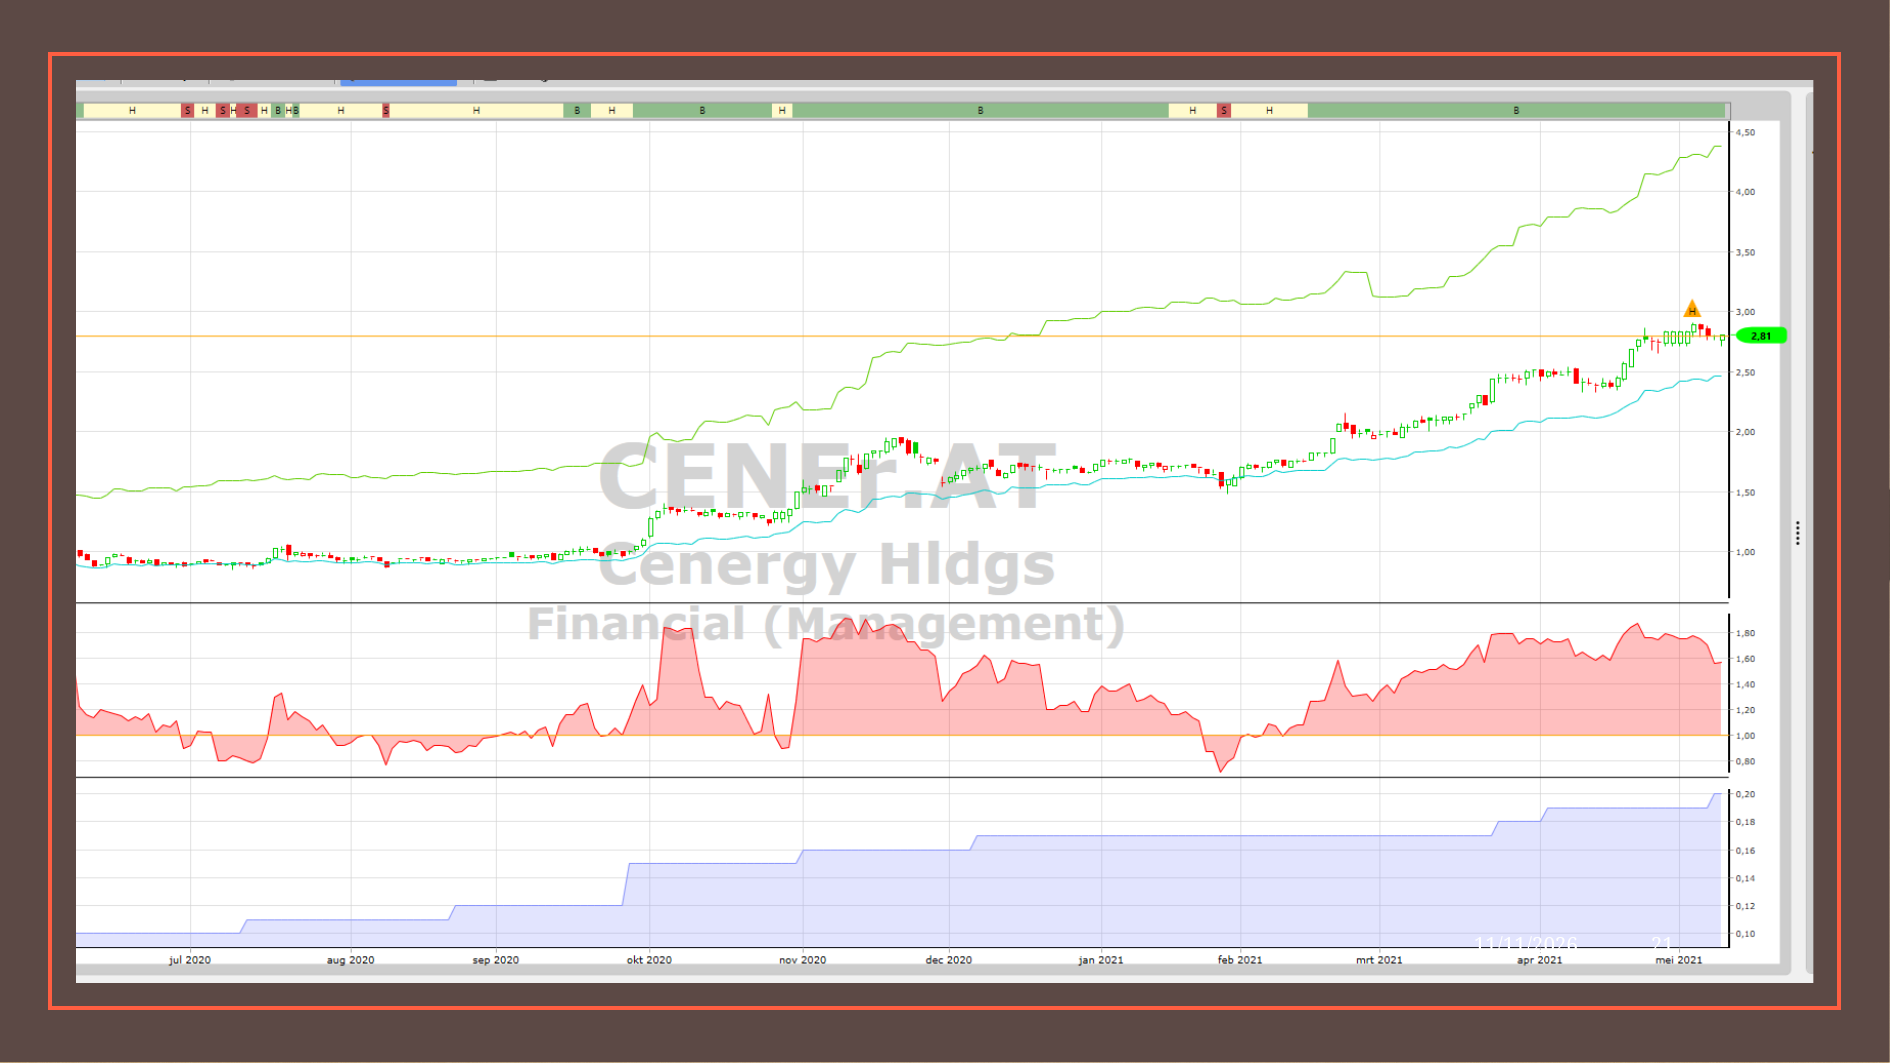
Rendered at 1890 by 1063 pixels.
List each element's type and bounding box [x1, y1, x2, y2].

picture [75, 79, 1814, 983]
text_box [0, 0, 1890, 1063]
